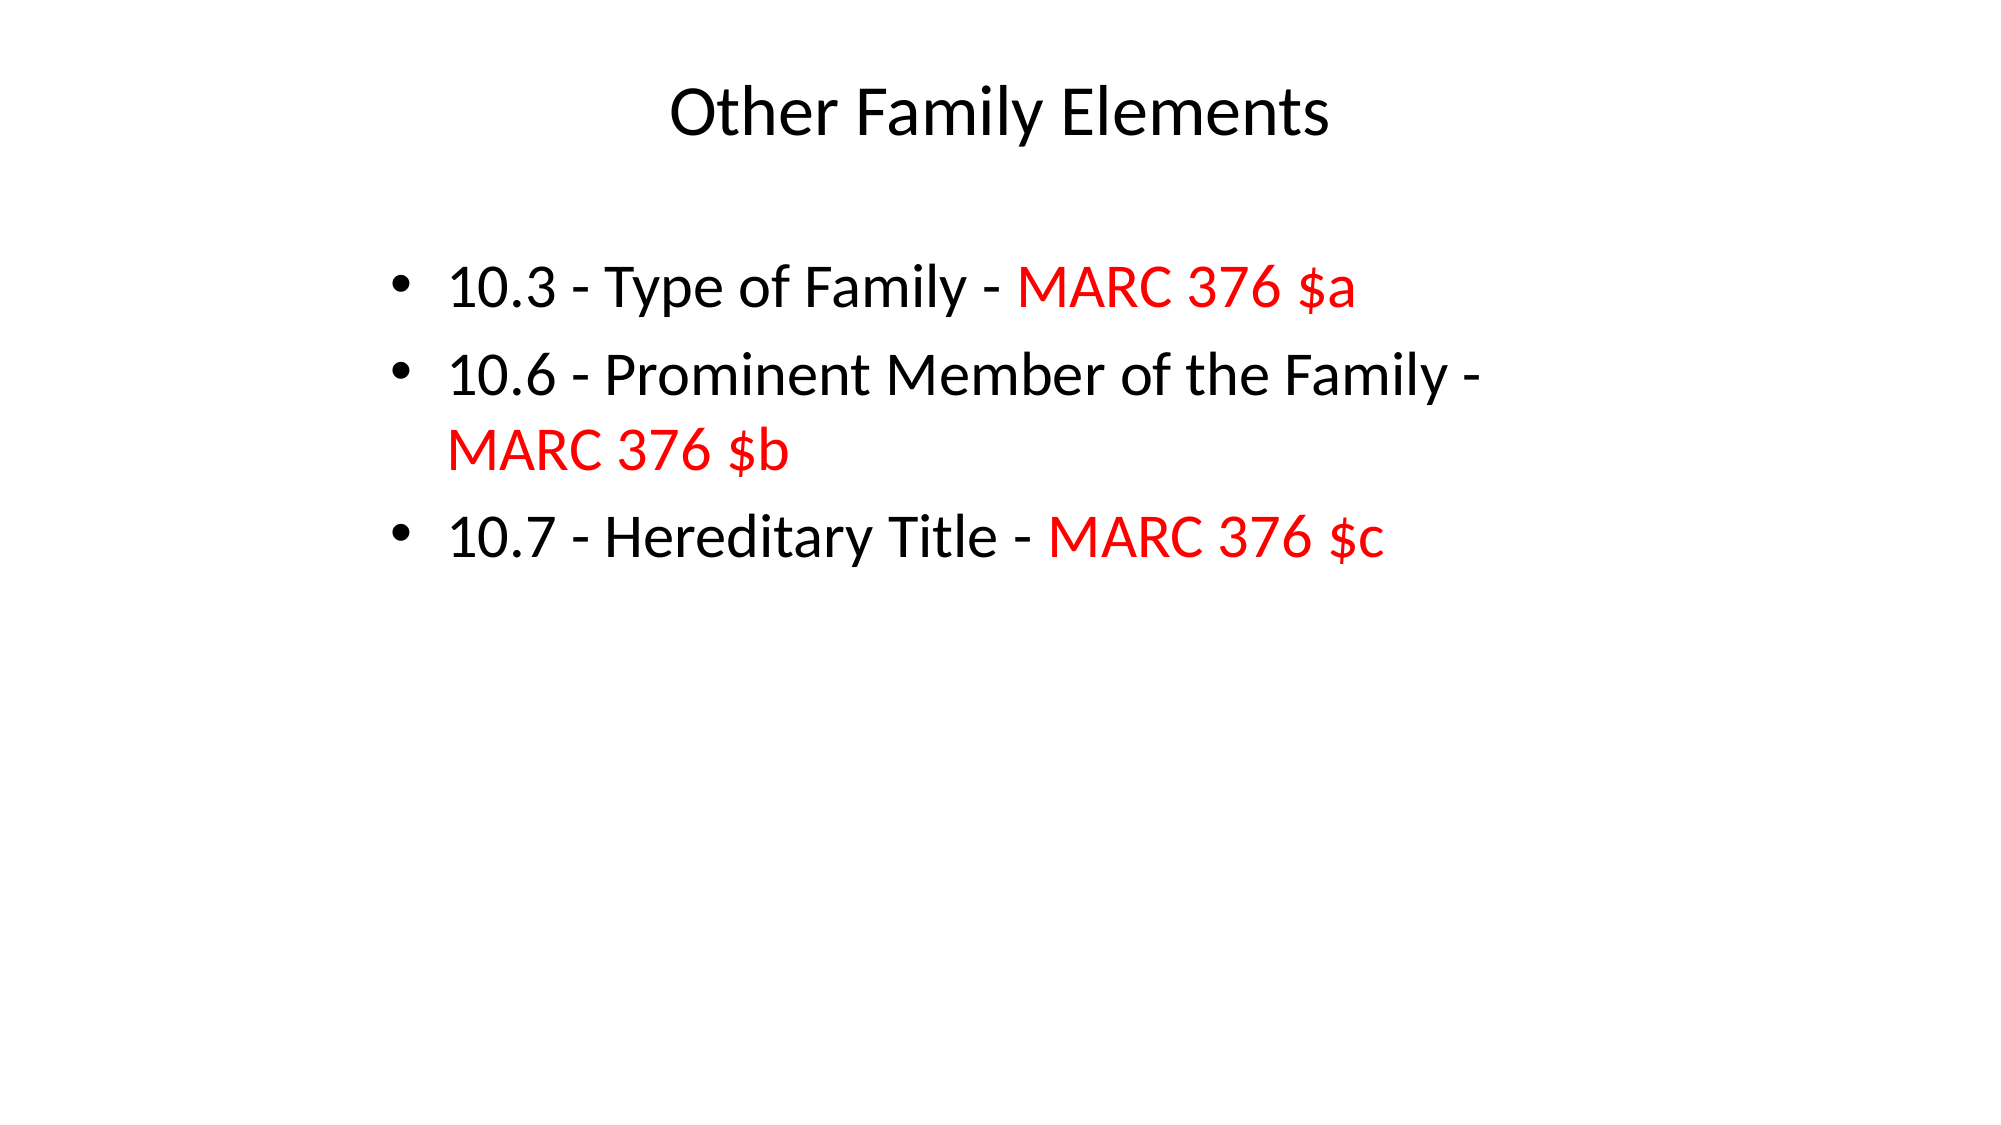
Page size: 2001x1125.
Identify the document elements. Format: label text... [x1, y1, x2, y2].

list 10.3 - Type of Family - MARC 376 $a 10.6 - Prominent Member of the Family - MARC 376 $b 10.7 - Hereditary Title - MARC 376 $c [375, 237, 1663, 1050]
title Other Family Elements [324, 12, 1675, 200]
